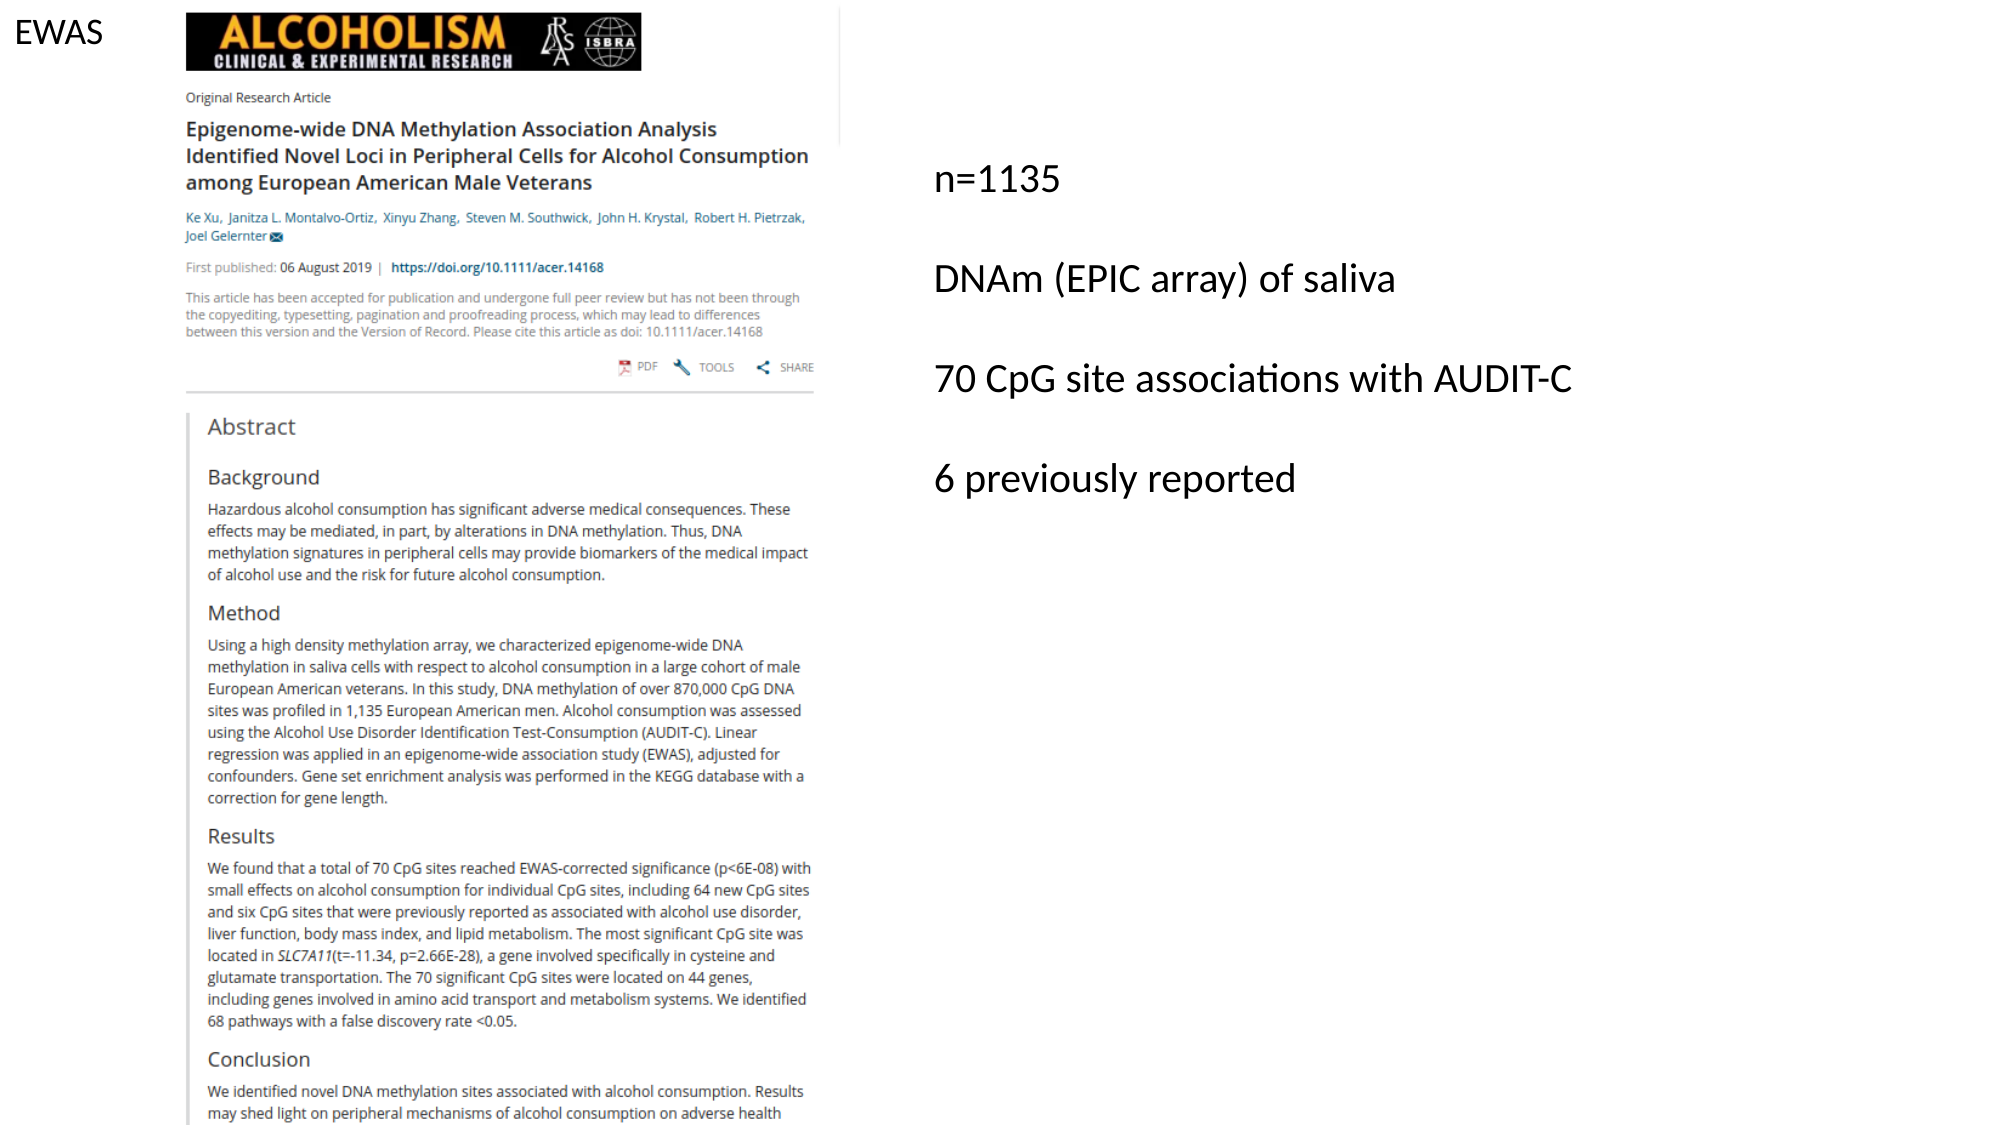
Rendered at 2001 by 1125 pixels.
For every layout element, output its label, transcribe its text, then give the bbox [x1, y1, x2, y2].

text_box EWAS [0, 0, 158, 60]
text_box n=1135 DNAm (EPIC array) of saliva 70 CpG site associations with AUDIT-C 6 previously reported [918, 142, 1711, 508]
picture [162, 0, 841, 1125]
